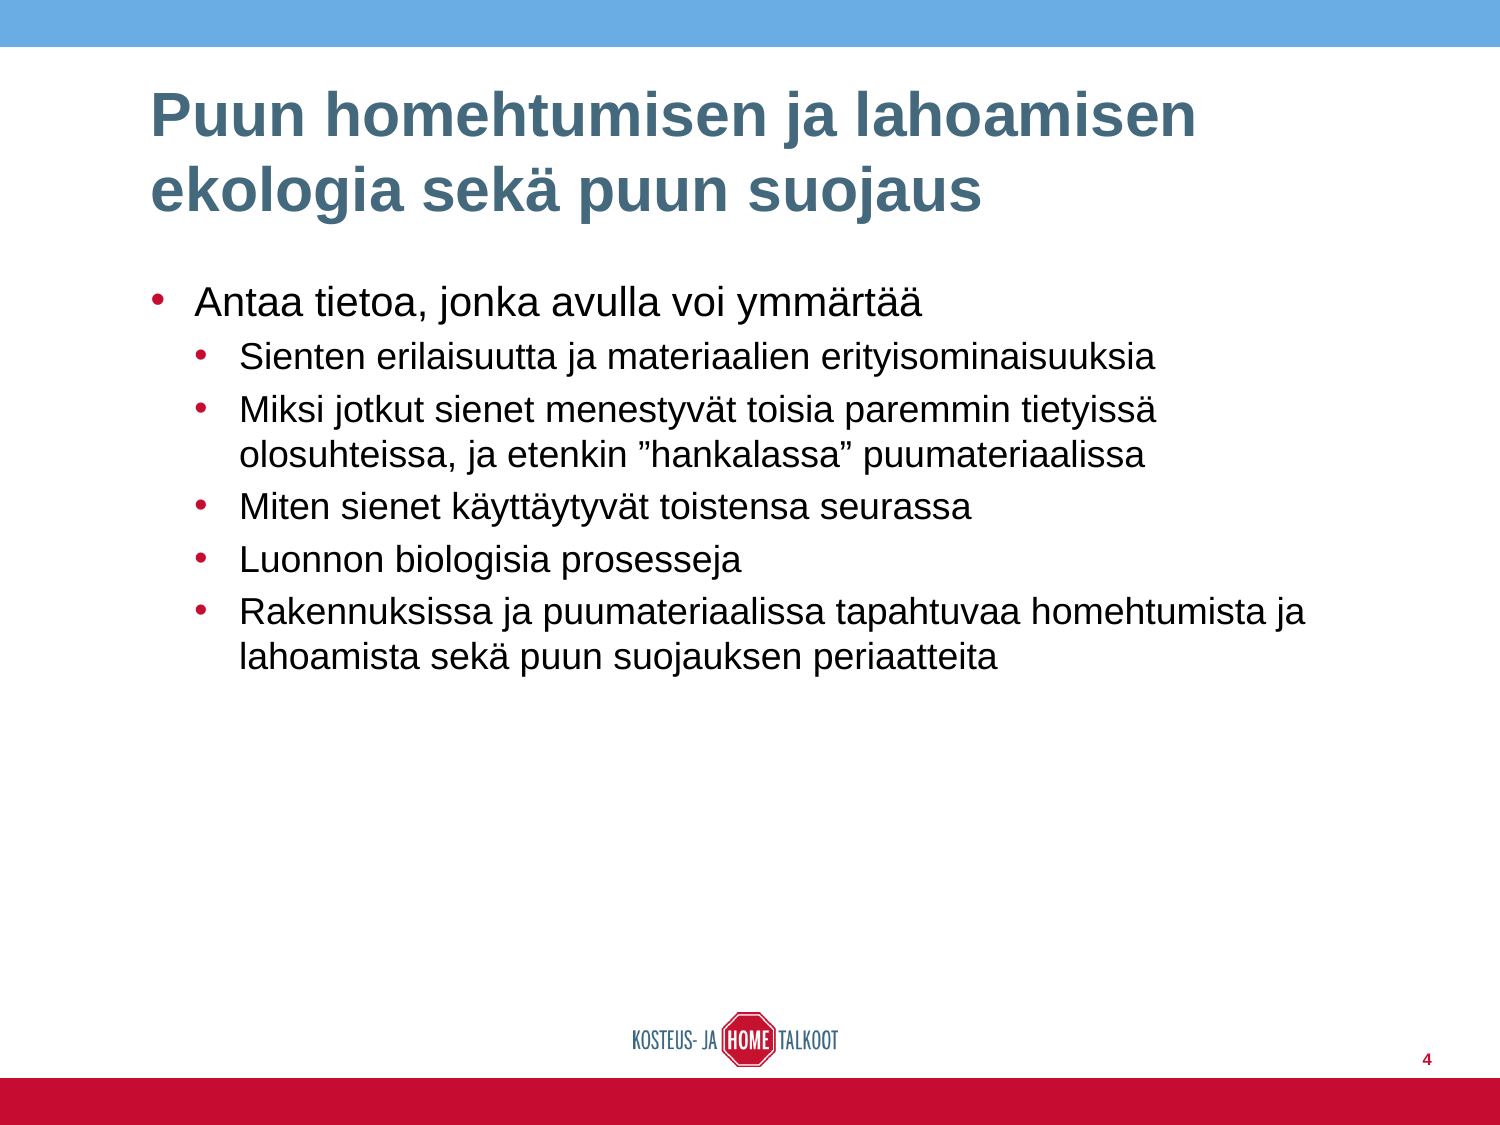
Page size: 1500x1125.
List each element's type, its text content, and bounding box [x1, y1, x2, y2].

title Puun homehtumisen ja lahoamisen ekologia sekä puun suojaus [135, 54, 1365, 232]
picture [633, 1012, 838, 1067]
slide_number 4 [1364, 1016, 1447, 1077]
list Antaa tietoa, jonka avulla voi ymmärtää Sienten erilaisuutta ja materiaalien erityisominaisuuksia Miksi jotkut sienet menestyvät toisia paremmin tietyissä olosuhteissa, ja etenkin ”hankalassa” puumateriaalissa Miten sienet käyttäytyvät toistensa seurassa Luonnon biologisia prosesseja Rakennuksissa ja puumateriaalissa tapahtuvaa homehtumista ja lahoamista sekä puun suojauksen periaatteita [135, 267, 1365, 988]
